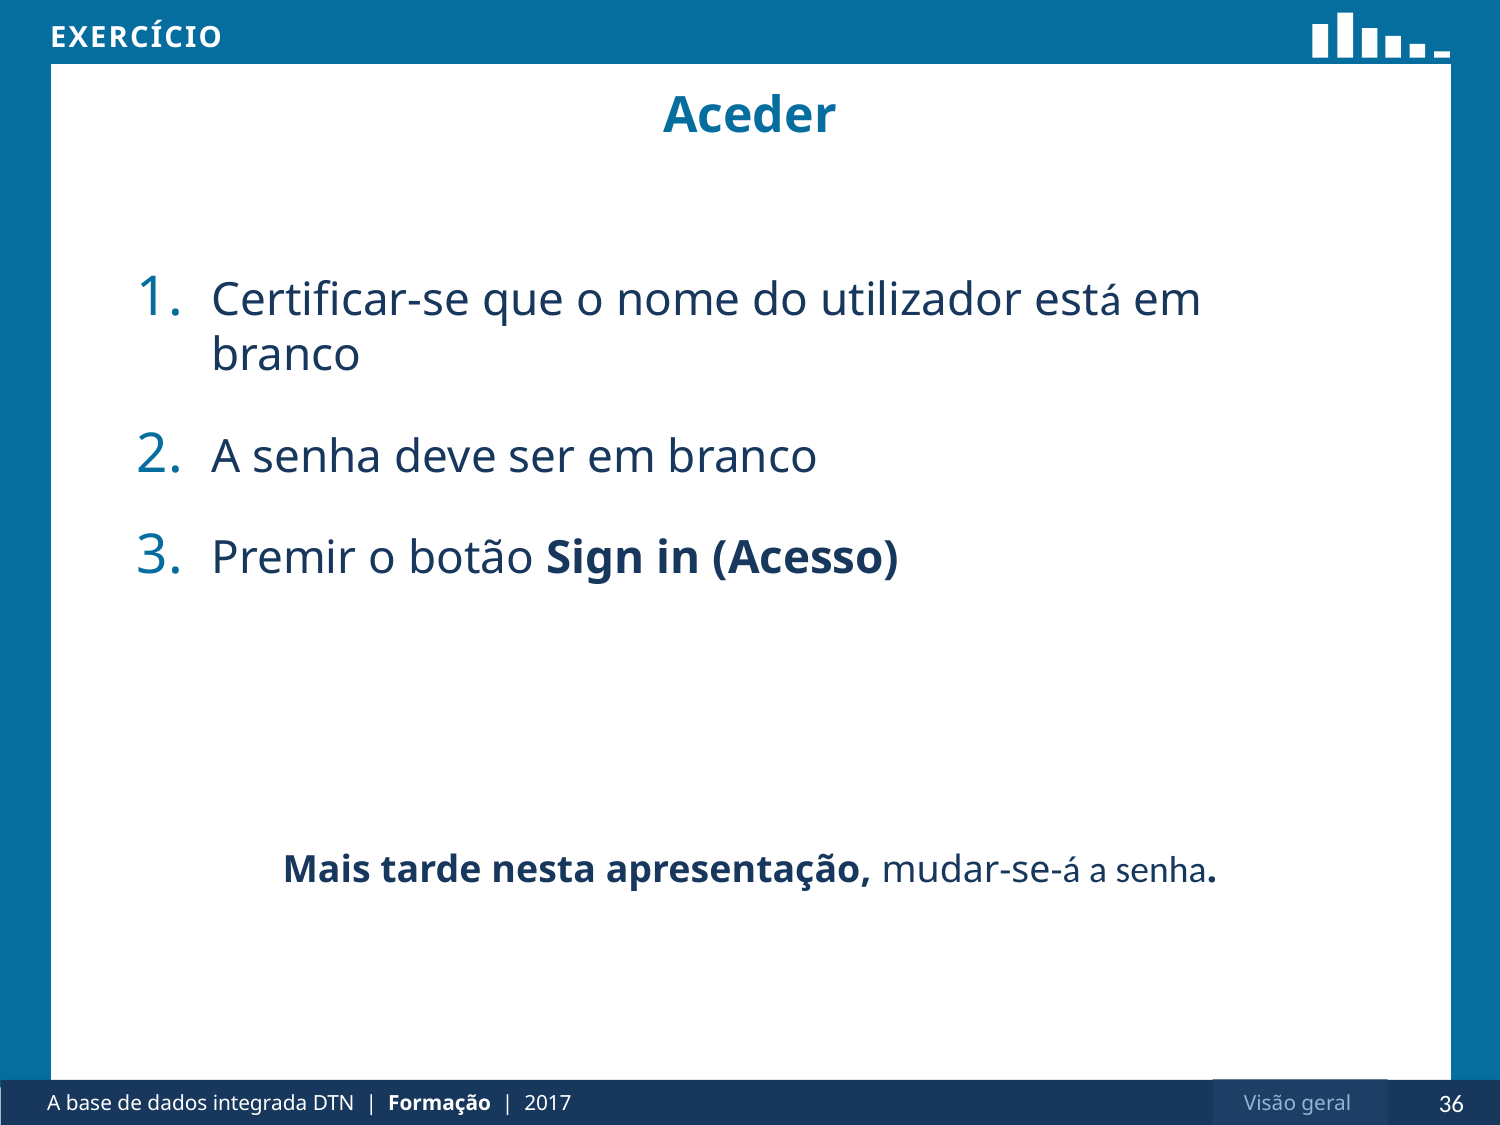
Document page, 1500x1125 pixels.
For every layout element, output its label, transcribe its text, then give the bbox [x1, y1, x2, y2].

text_box Mais tarde nesta apresentação, mudar-se-á a senha. [50, 837, 1450, 938]
list Certificar-se que o nome do utilizador está em branco A senha deve ser em branco Premir o botão Sign in (Acesso) [121, 262, 1372, 675]
title Aceder [50, 75, 1450, 193]
